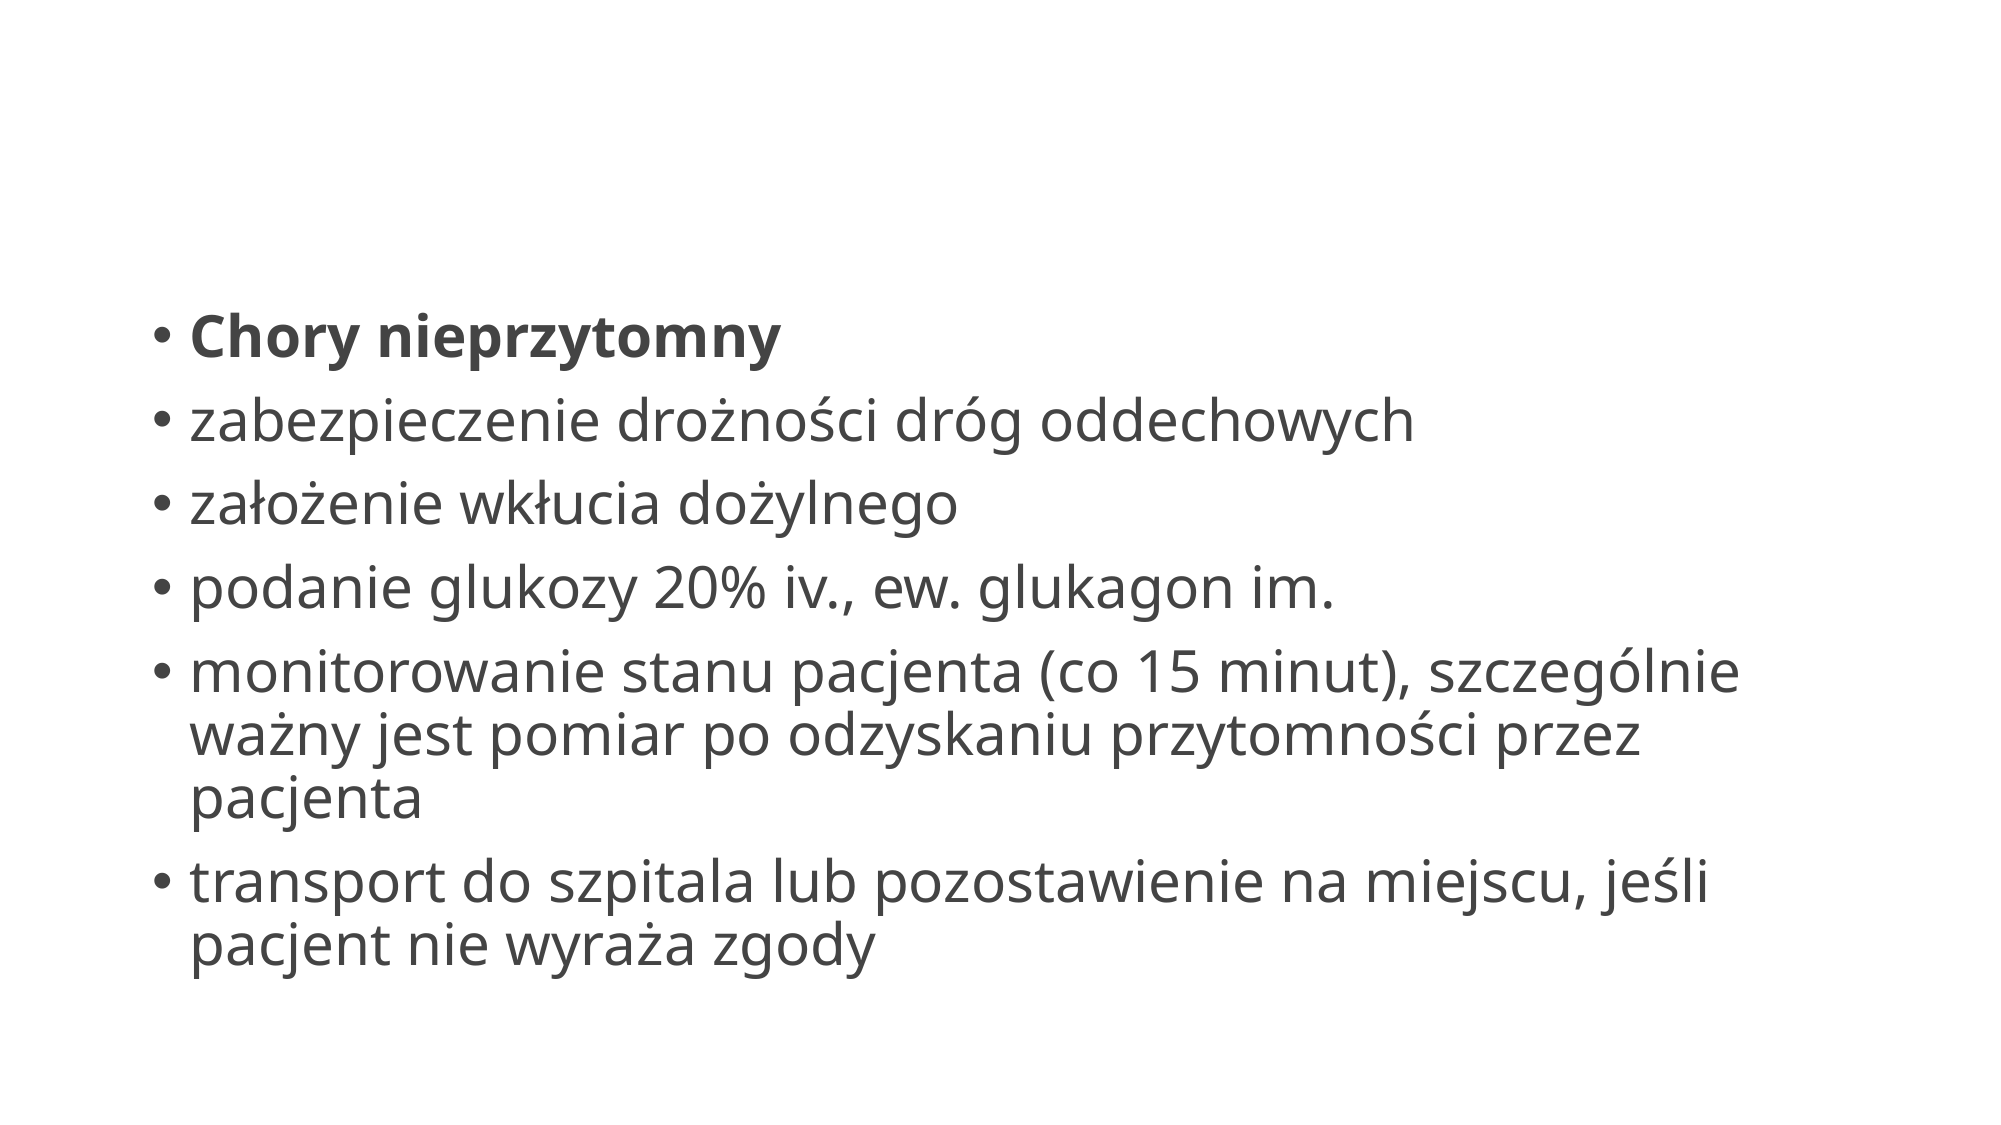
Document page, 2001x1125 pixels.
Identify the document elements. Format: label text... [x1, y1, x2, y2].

list Chory nieprzytomny zabezpieczenie drożności dróg oddechowych założenie wkłucia dożylnego podanie glukozy 20% iv., ew. glukagon im. monitorowanie stanu pacjenta (co 15 minut), szczególnie ważny jest pomiar po odzyskaniu przytomności przez pacjenta transport do szpitala lub pozostawienie na miejscu, jeśli pacjent nie wyraża zgody [137, 299, 1863, 1014]
